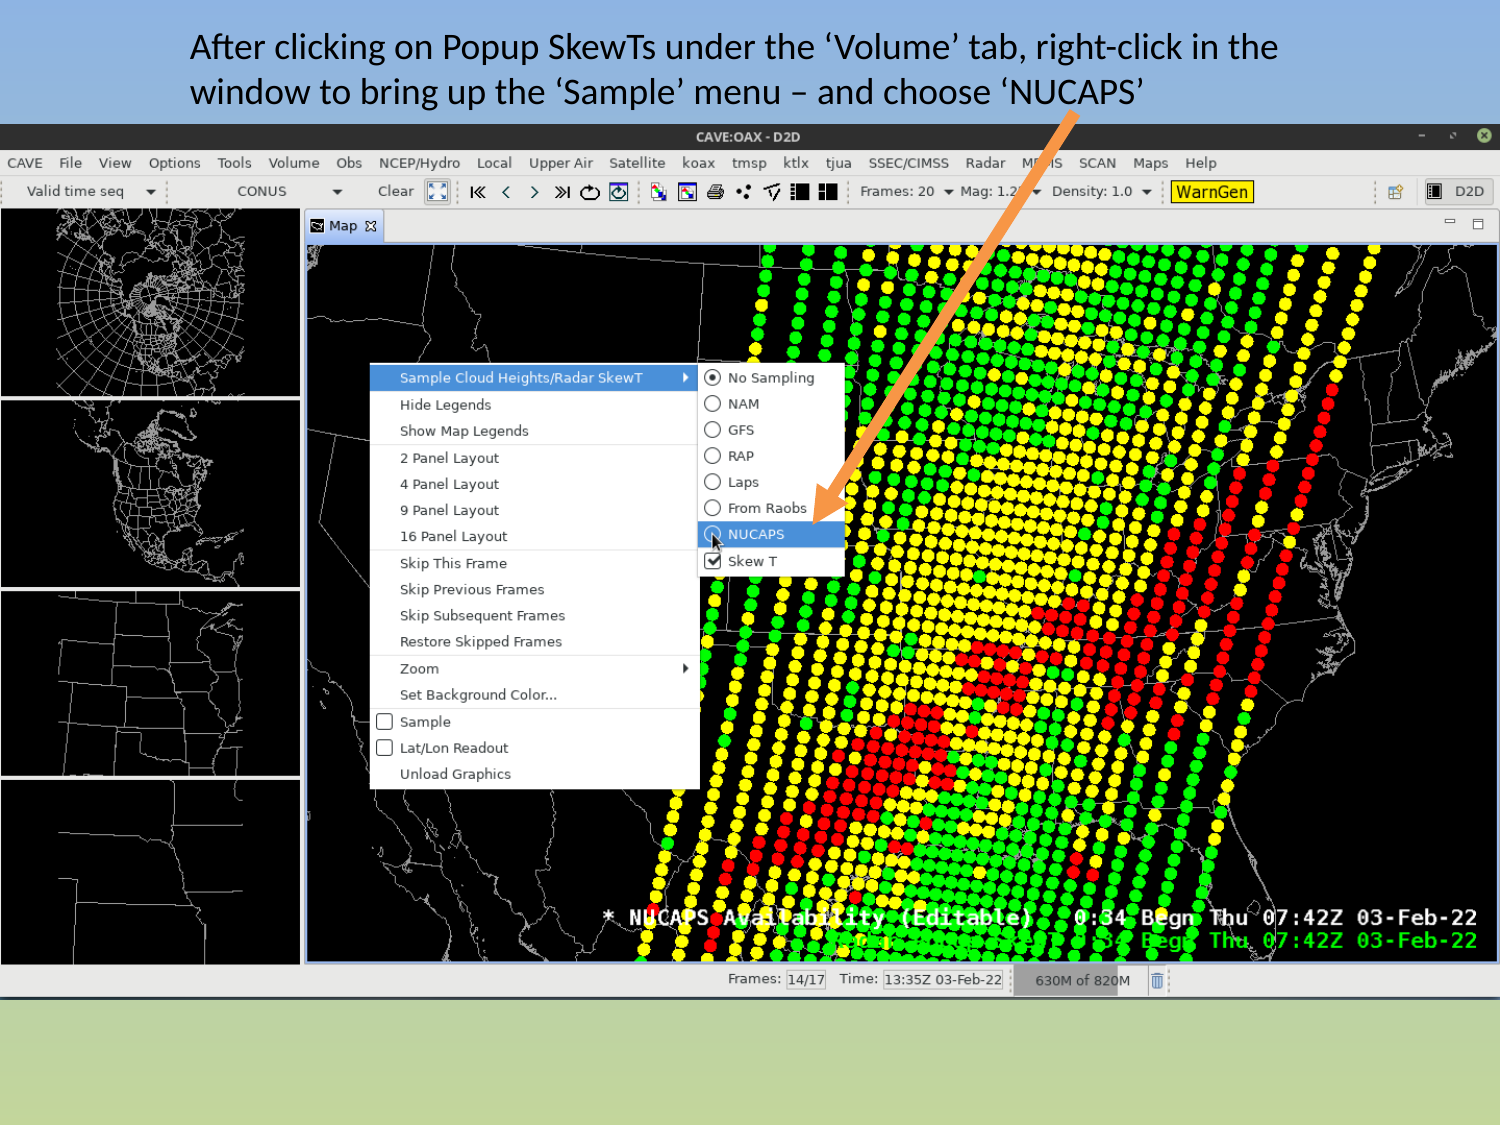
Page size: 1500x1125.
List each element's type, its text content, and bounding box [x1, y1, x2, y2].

picture [0, 124, 1500, 1001]
text_box After clicking on Popup SkewTs under the ‘Volume’ tab, right-click in the window to bring up the ‘Sample’ menu – and choose ‘NUCAPS’ [174, 14, 1350, 120]
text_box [812, 112, 1076, 526]
